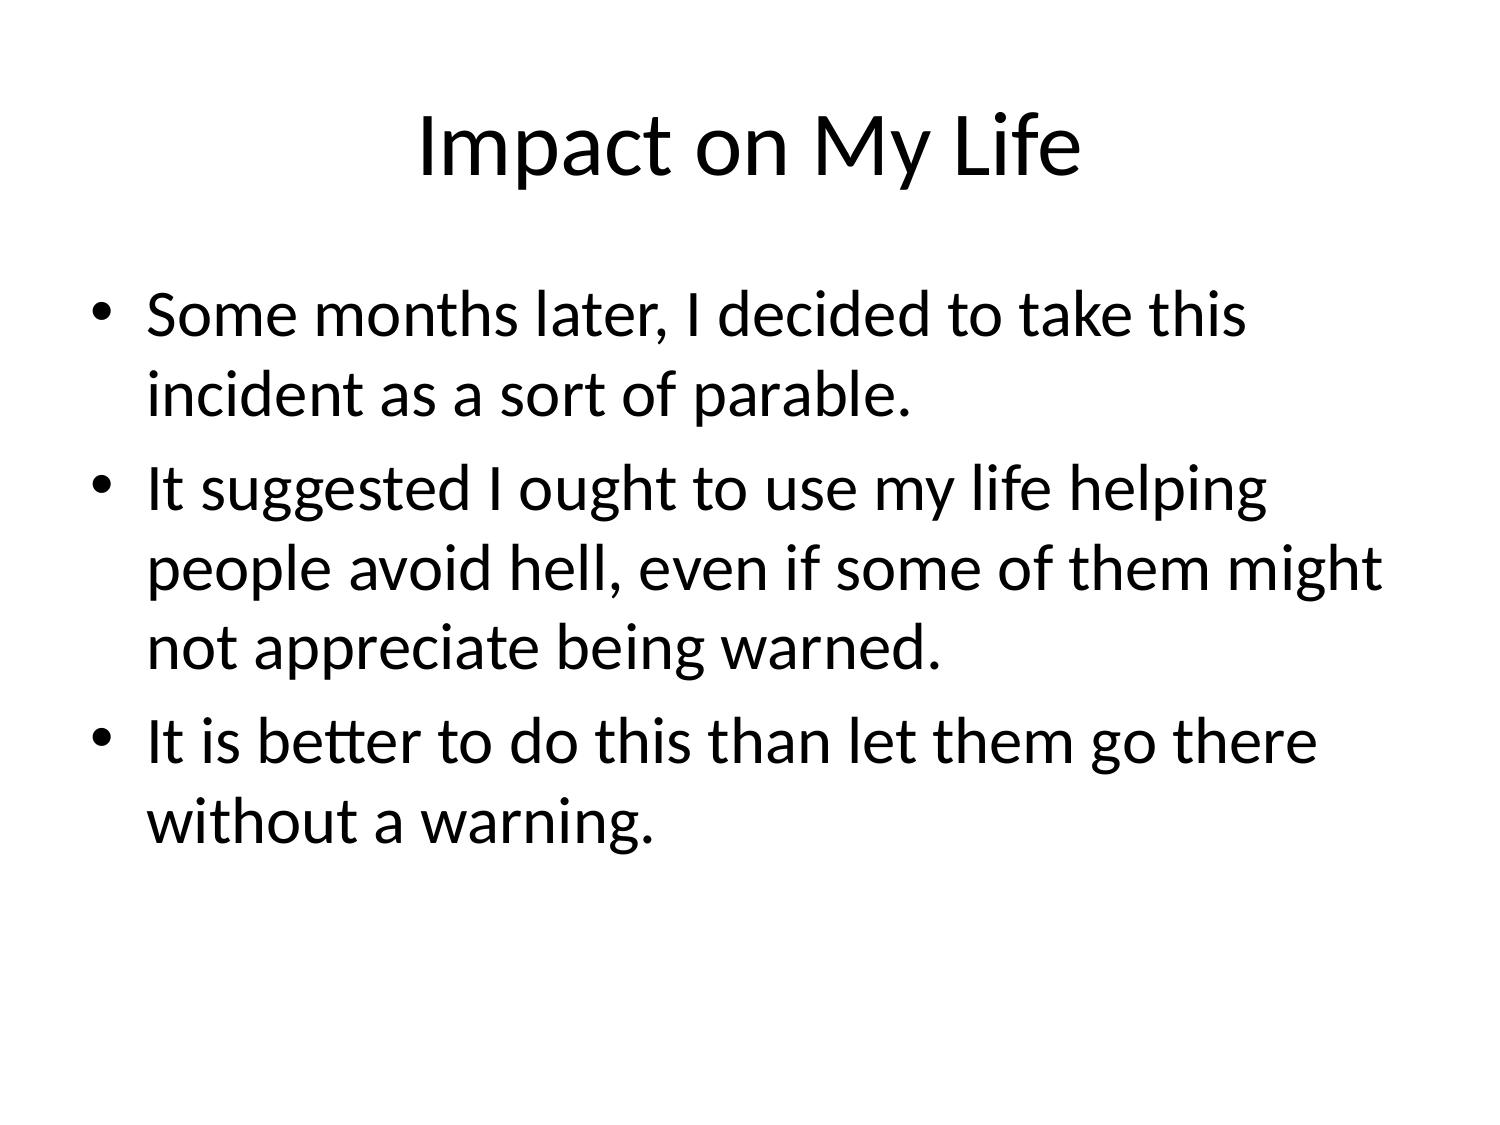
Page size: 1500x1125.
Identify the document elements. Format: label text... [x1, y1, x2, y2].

list Some months later, I decided to take this incident as a sort of parable. It suggested I ought to use my life helping people avoid hell, even if some of them might not appreciate being warned. It is better to do this than let them go there without a warning. [75, 262, 1425, 1005]
title Impact on My Life [75, 45, 1425, 233]
